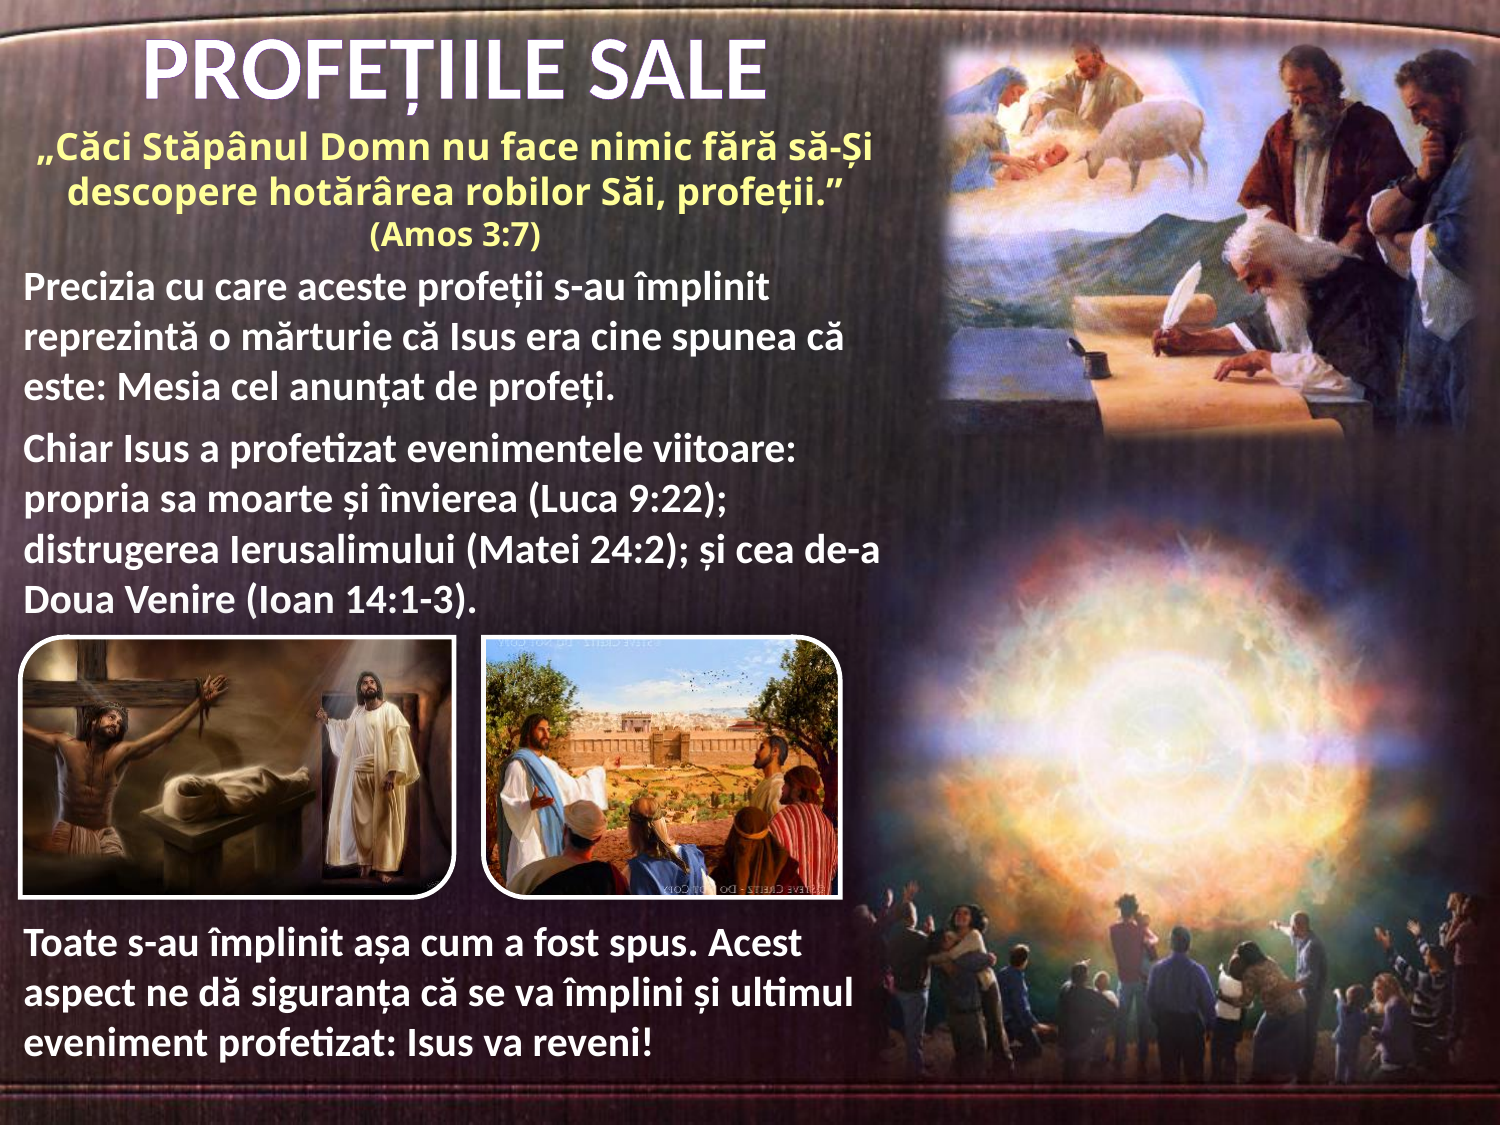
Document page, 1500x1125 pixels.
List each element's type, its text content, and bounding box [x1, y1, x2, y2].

picture [0, 0, 1500, 1125]
text_box Precizia cu care aceste profeţii s-au împlinit reprezintă o mărturie că Isus era cine spunea că este: Mesia cel anunţat de profeţi. Chiar Isus a profetizat evenimentele viitoare: propria sa moarte şi învierea (Luca 9:22); distrugerea Ierusalimului (Matei 24:2); şi cea de-a Doua Venire (Ioan 14:1-3). [8, 261, 906, 629]
text_box „Căci Stăpânul Domn nu face nimic fără să‑Şi descopere hotărârea robilor Săi, profeţii.” (Amos 3:7) [0, 115, 911, 261]
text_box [20, 637, 841, 898]
text_box Toate s-au împlinit aşa cum a fost spus. Acest aspect ne dă siguranţa că se va împlini şi ultimul eveniment profetizat: Isus va reveni! [8, 907, 879, 1073]
text_box PROFEŢIILE SALE [0, 0, 911, 115]
